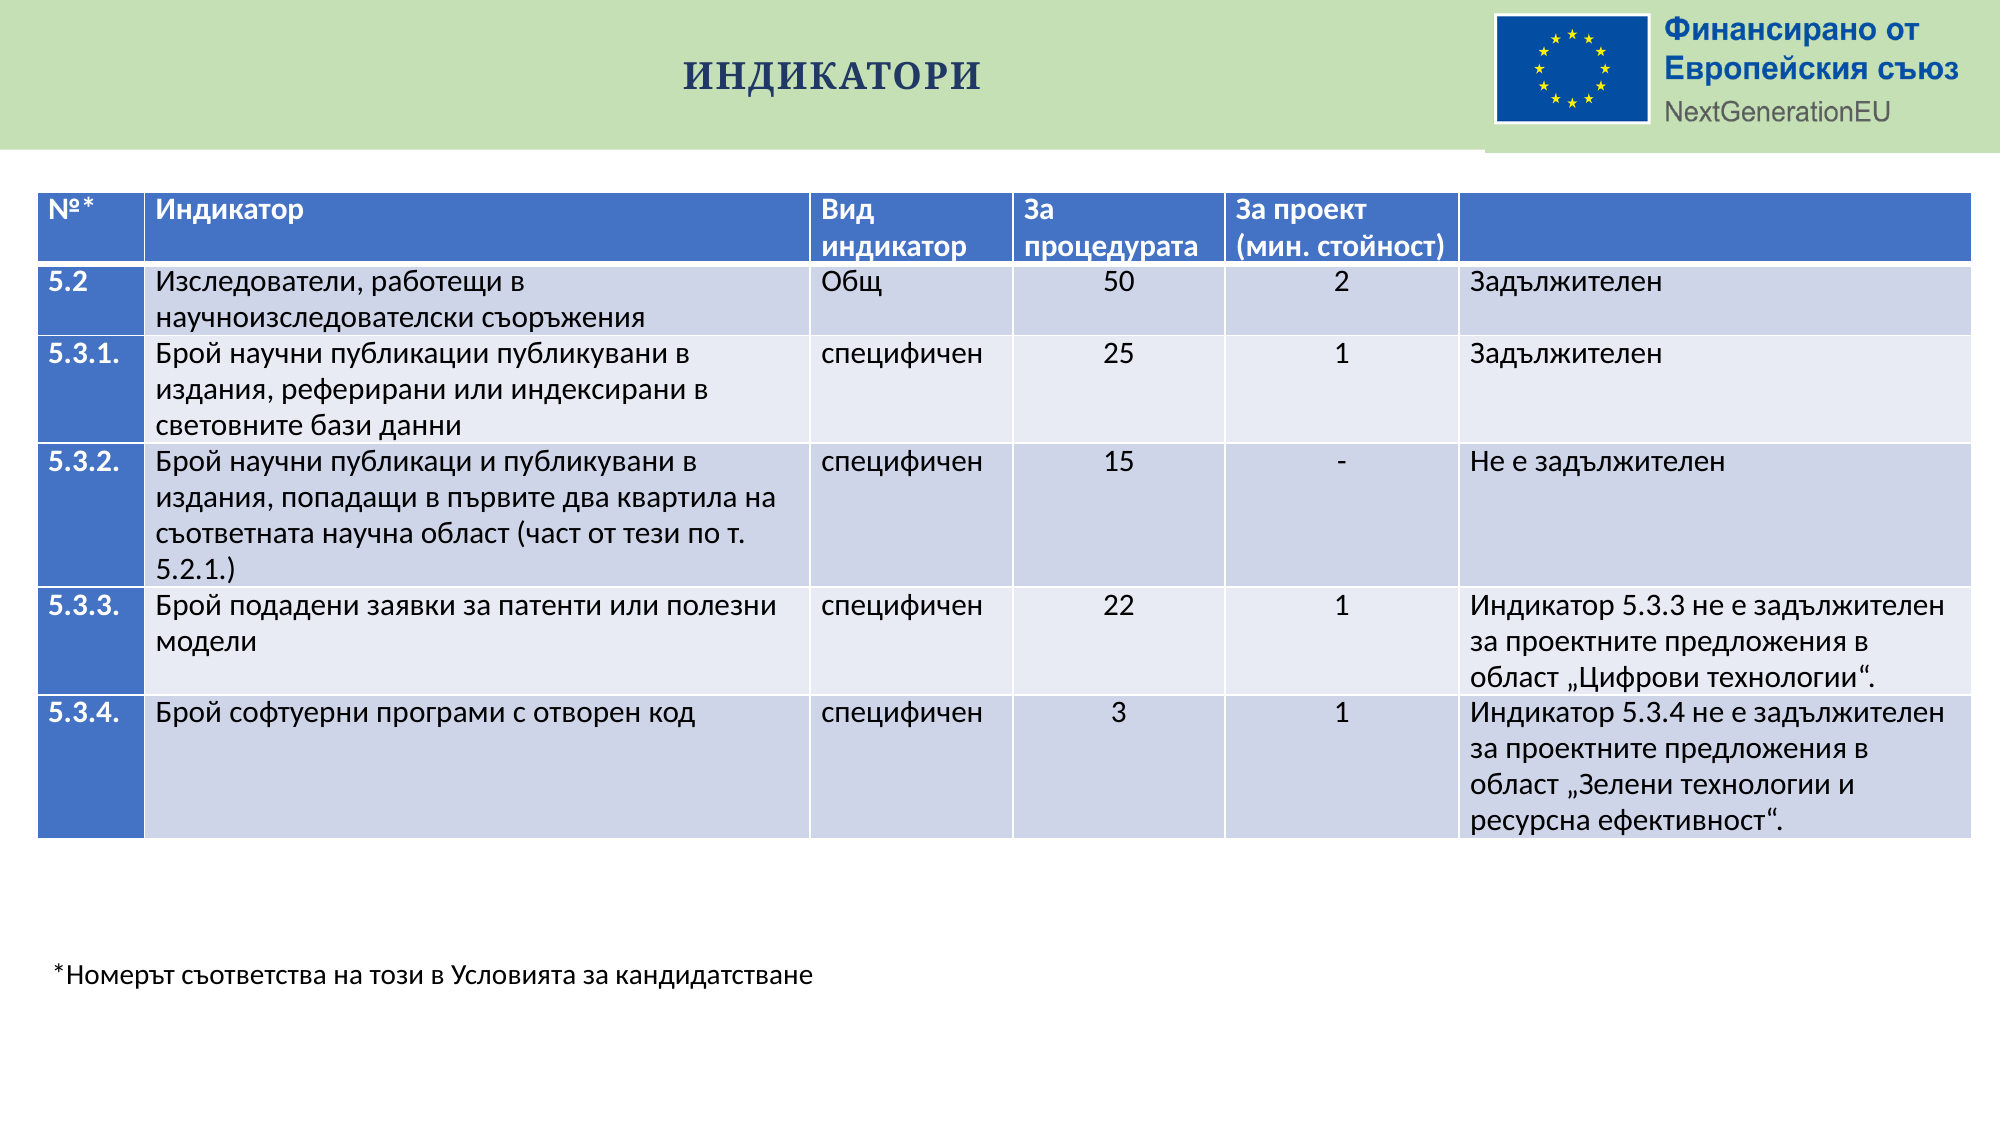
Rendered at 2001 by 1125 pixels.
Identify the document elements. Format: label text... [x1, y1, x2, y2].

table_cell 1 [1226, 696, 1458, 838]
table_cell Индикатор 5.3.3 не е задължителен за проектните предложения в област „Цифрови технологии“. [1460, 588, 1971, 694]
picture [1485, 0, 2000, 154]
table_cell 25 [1014, 336, 1224, 442]
table_cell 50 [1014, 267, 1224, 335]
text_box ИНДИКАТОРИ [0, 0, 1485, 150]
table_cell Задължителен [1460, 267, 1971, 335]
table_cell 5.3.2. [38, 444, 144, 586]
table_cell 5.3.1. [38, 336, 144, 442]
table_cell специфичен [811, 444, 1012, 586]
table_header №* [38, 193, 144, 261]
table_header За проект (мин. стойност) [1226, 193, 1458, 261]
table_header Вид индикатор [811, 193, 1012, 261]
table_cell 1 [1226, 336, 1458, 442]
table_cell 1 [1226, 588, 1458, 694]
table_cell 5.3.4. [38, 696, 144, 838]
table_cell специфичен [811, 336, 1012, 442]
table_cell Индикатор 5.3.4 не е задължителен за проектните предложения в област „Зелени технологии и ресурсна ефективност“. [1460, 696, 1971, 838]
table_cell 3 [1014, 696, 1224, 838]
table_cell Брой научни публикаци и публикувани в издания, попадащи в първите два квартила на съответната научна област (част от тези по т. 5.2.1.) [145, 444, 809, 586]
table_cell специфичен [811, 588, 1012, 694]
table_cell Изследователи, работещи в научноизследователски съоръжения [145, 267, 809, 335]
table_cell Брой софтуерни програми с отворен код [145, 696, 809, 838]
text_box *Номерът съответства на този в Условията за кандидатстване [36, 948, 829, 998]
table_cell специфичен [811, 696, 1012, 838]
table_cell 5.2 [38, 267, 144, 335]
table_header За процедурата [1014, 193, 1224, 261]
table_cell 15 [1014, 444, 1224, 586]
table_cell Брой научни публикации публикувани в издания, реферирани или индексирани в световните бази данни [145, 336, 809, 442]
table_cell Общ [811, 267, 1012, 335]
table_header Индикатор [145, 193, 809, 261]
table_cell 2 [1226, 267, 1458, 335]
table_cell Задължителен [1460, 336, 1971, 442]
table_cell Брой подадени заявки за патенти или полезни модели [145, 588, 809, 694]
table_cell Не е задължителен [1460, 444, 1971, 586]
table_cell 5.3.3. [38, 588, 144, 694]
table_cell 22 [1014, 588, 1224, 694]
table_cell - [1226, 444, 1458, 586]
table_header [1460, 193, 1971, 261]
